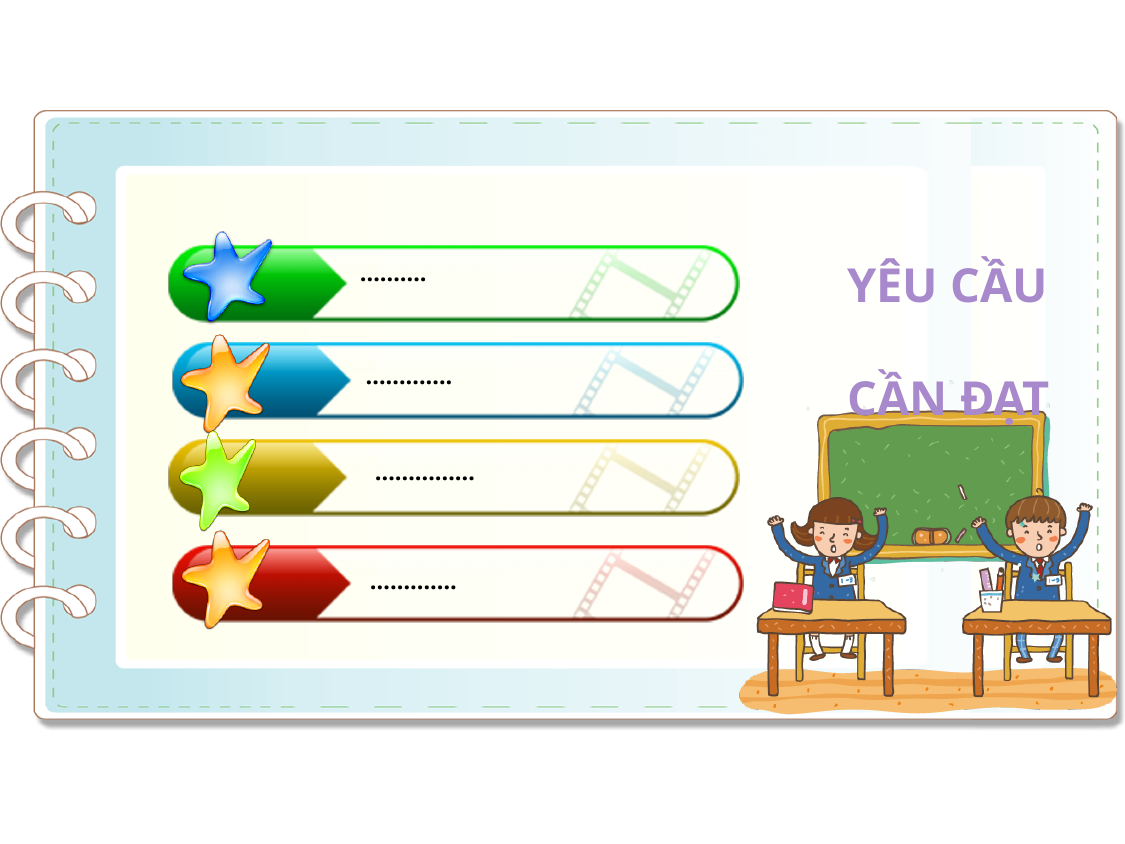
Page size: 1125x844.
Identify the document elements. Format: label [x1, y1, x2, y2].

picture [0, 110, 1125, 766]
